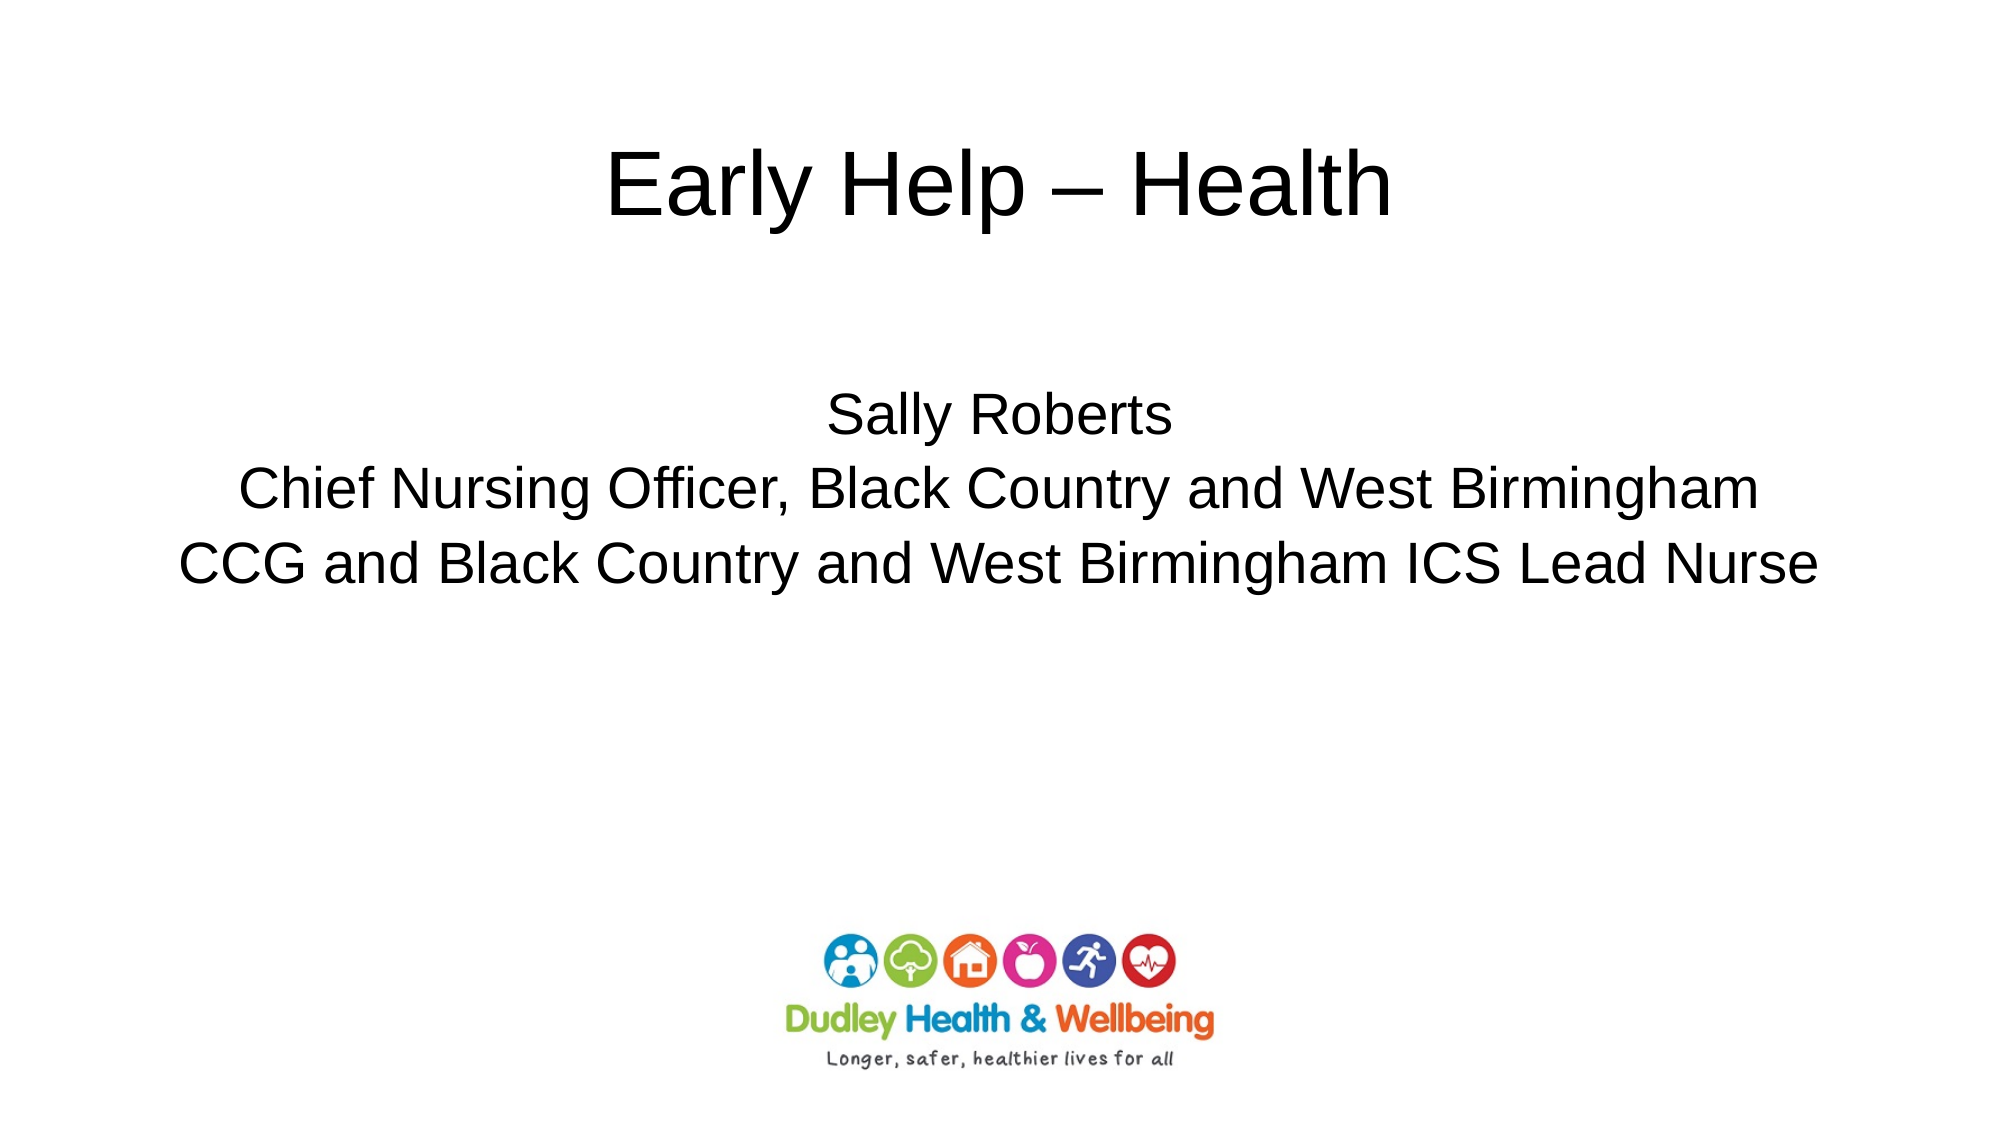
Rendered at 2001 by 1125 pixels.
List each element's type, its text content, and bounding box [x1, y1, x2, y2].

title Early Help – Health [137, 77, 1863, 295]
picture [756, 899, 1244, 1105]
list Sally Roberts Chief Nursing Officer, Black Country and West Birmingham CCG and Black Country and West Birmingham ICS Lead Nurse [160, 363, 1840, 762]
